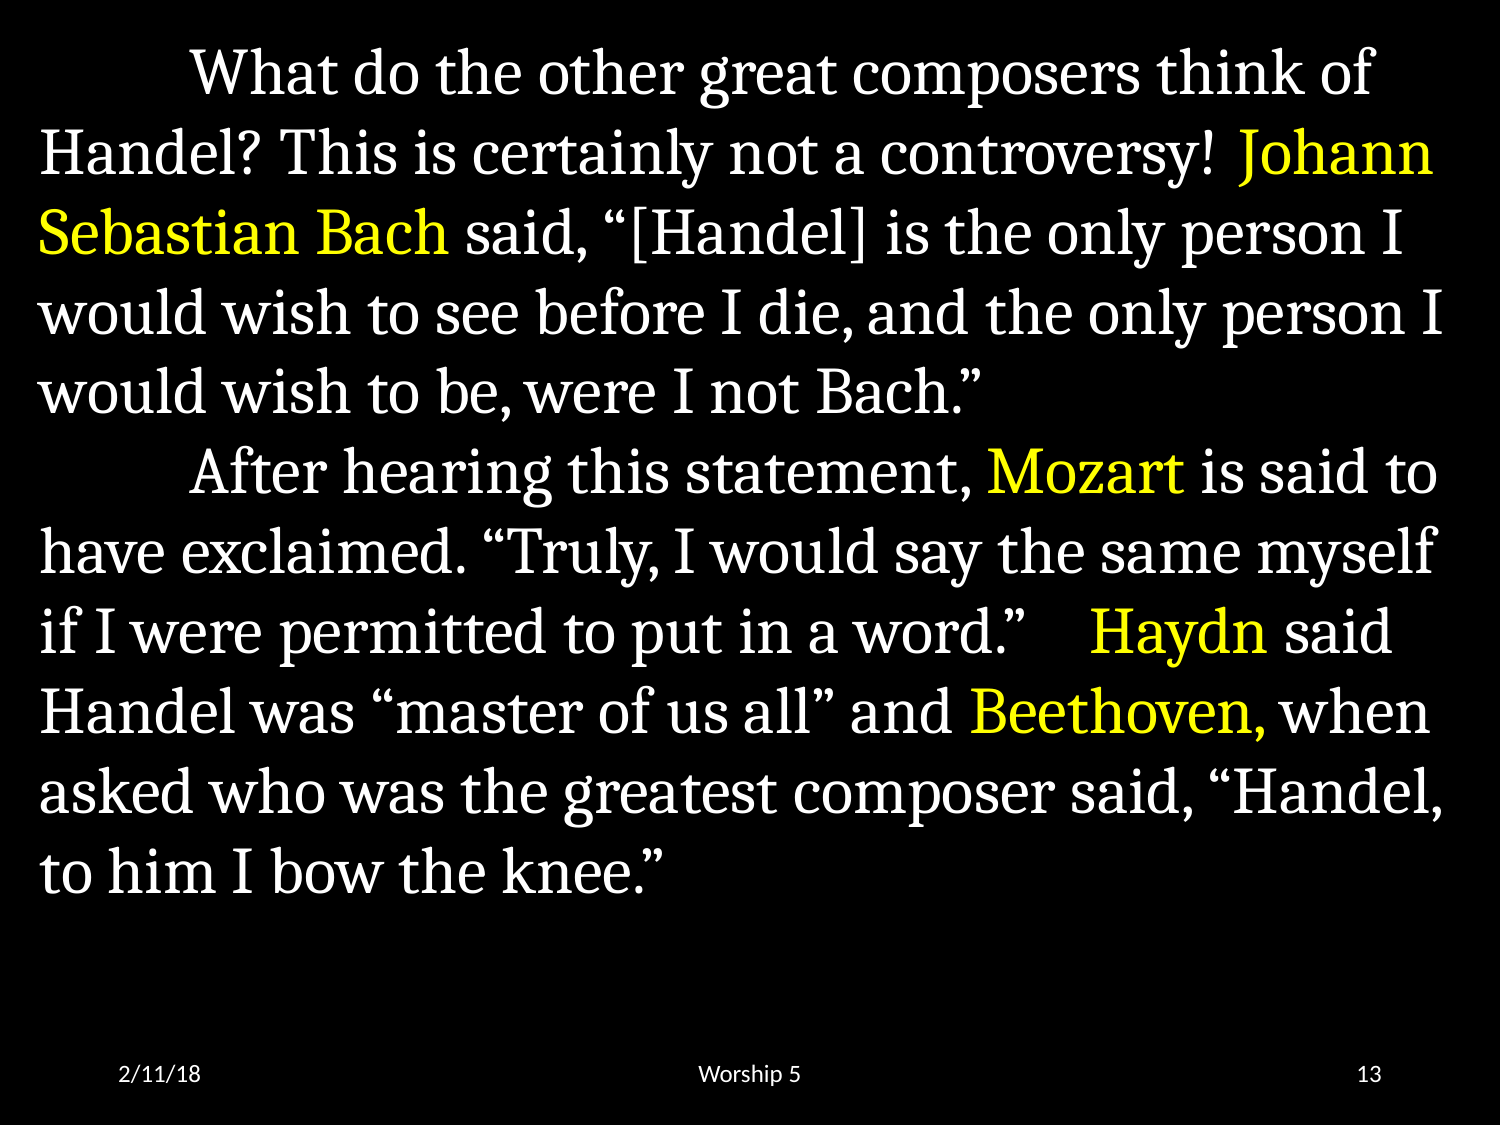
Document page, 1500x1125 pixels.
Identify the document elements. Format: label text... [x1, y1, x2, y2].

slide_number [103, 1042, 441, 1103]
footer Worship 5 [496, 1042, 1004, 1103]
slide_number 13 [1059, 1042, 1397, 1103]
text_box What do the other great composers think of Handel? This is certainly not a controversy! Johann Sebastian Bach said, “[Handel] is the only person I would wish to see before I die, and the only person I would wish to be, were I not Bach.” After hearing this statement, Mozart is said to have exclaimed. “Truly, I would say the same myself if I were permitted to put in a word.” Haydn said Handel was “master of us all” and Beethoven, when asked who was the greatest composer said, “Handel, to him I bow the knee.” [25, 20, 1479, 915]
